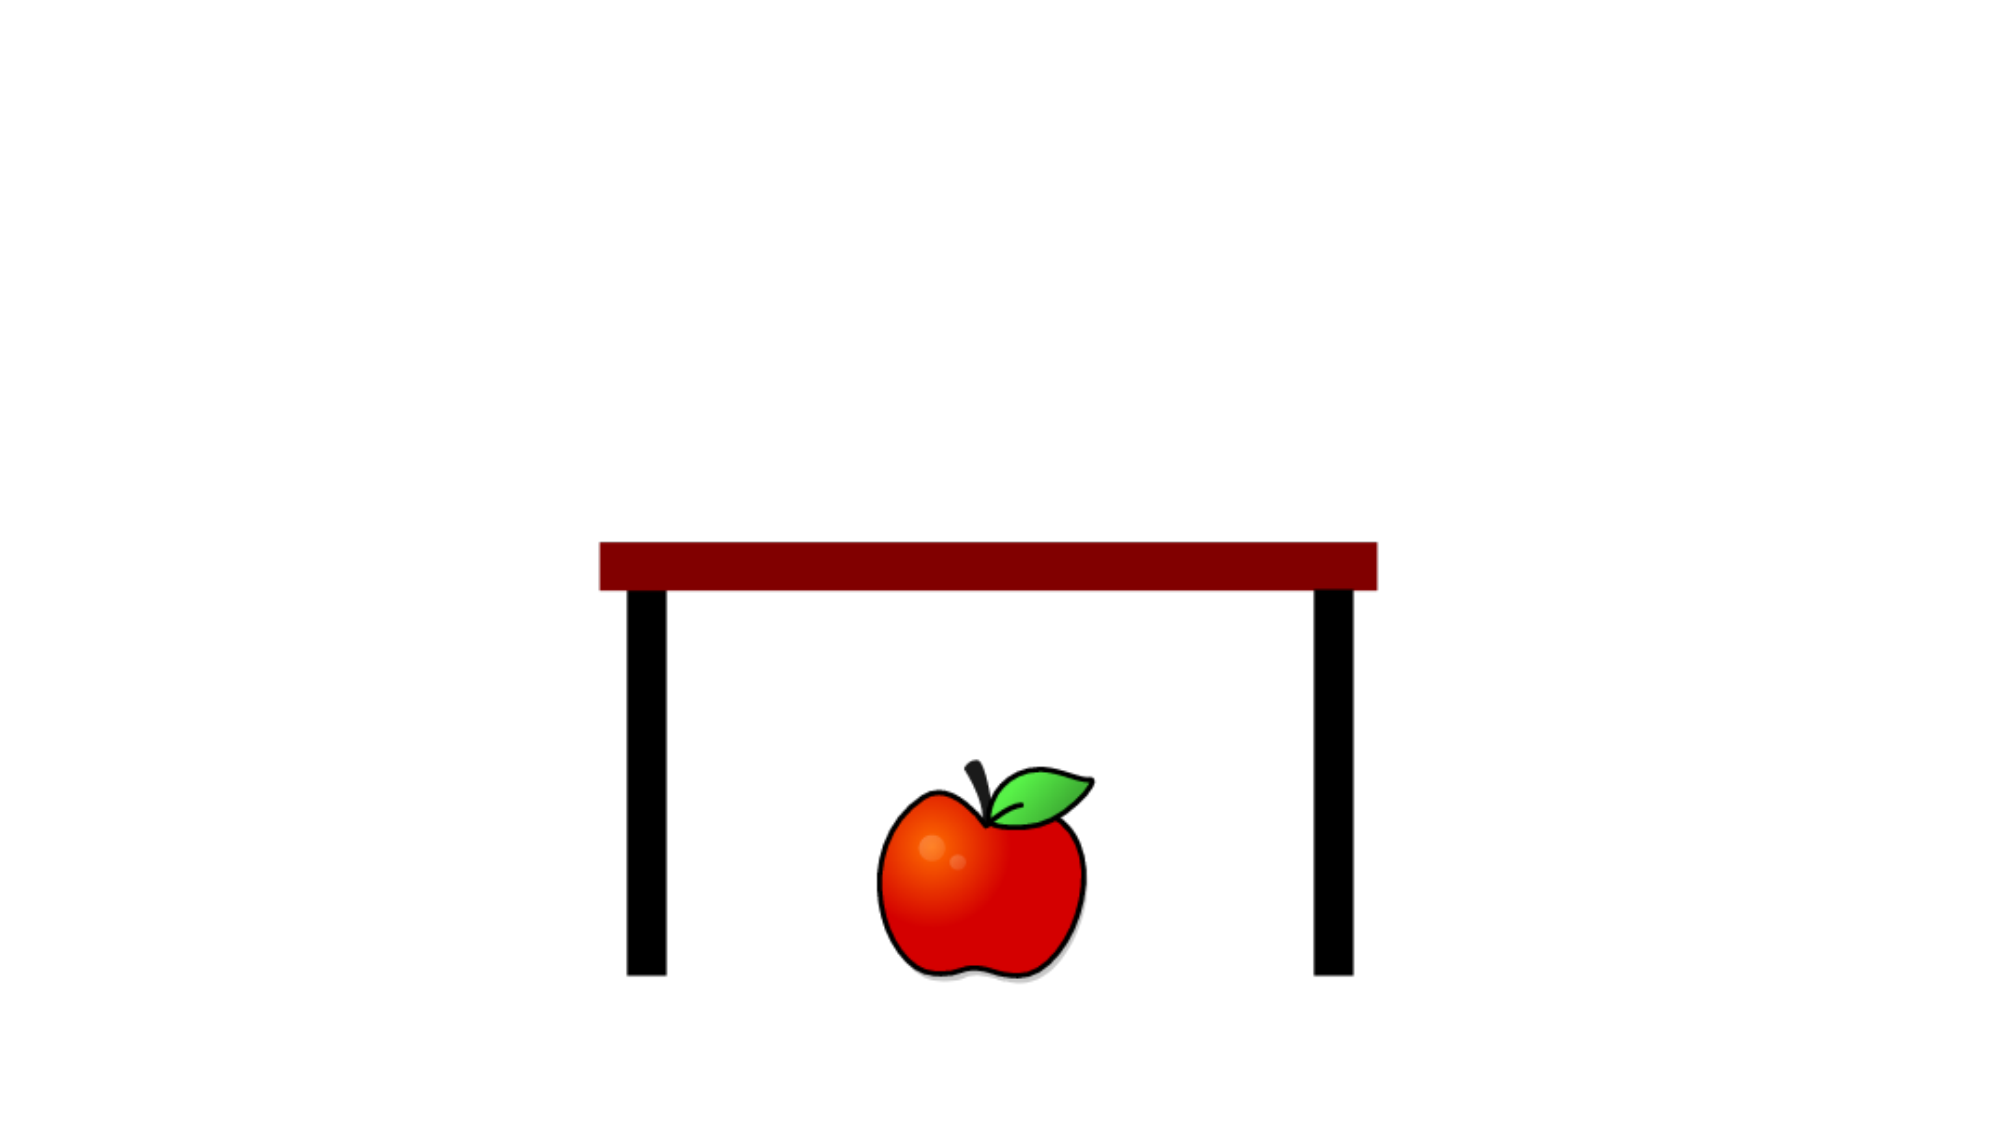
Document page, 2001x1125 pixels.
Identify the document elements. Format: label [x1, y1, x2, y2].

list [443, 262, 1557, 1006]
